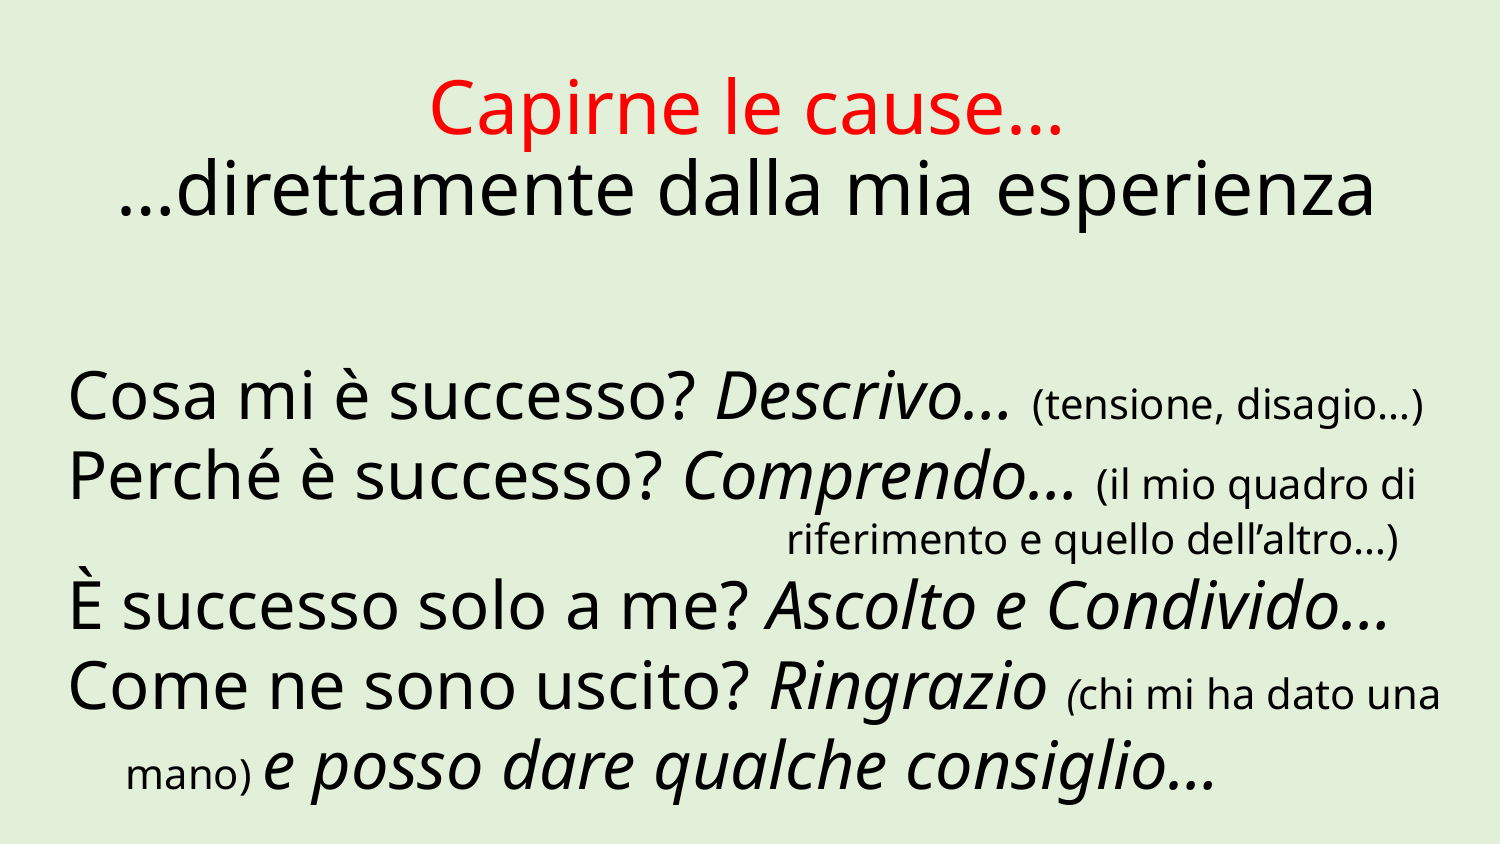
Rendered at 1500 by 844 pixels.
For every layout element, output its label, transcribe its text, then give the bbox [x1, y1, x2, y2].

subtitle Capirne le cause… …direttamente dalla mia esperienza [35, 54, 1460, 337]
text_box Cosa mi è successo? Descrivo… (tensione, disagio…) Perché è successo? Comprendo… (il mio quadro di riferimento e quello dell’altro…) È successo solo a me? Ascolto e Condivido… Come ne sono uscito? Ringrazio (chi mi ha dato una mano) e posso dare qualche consiglio… [35, 337, 1460, 810]
